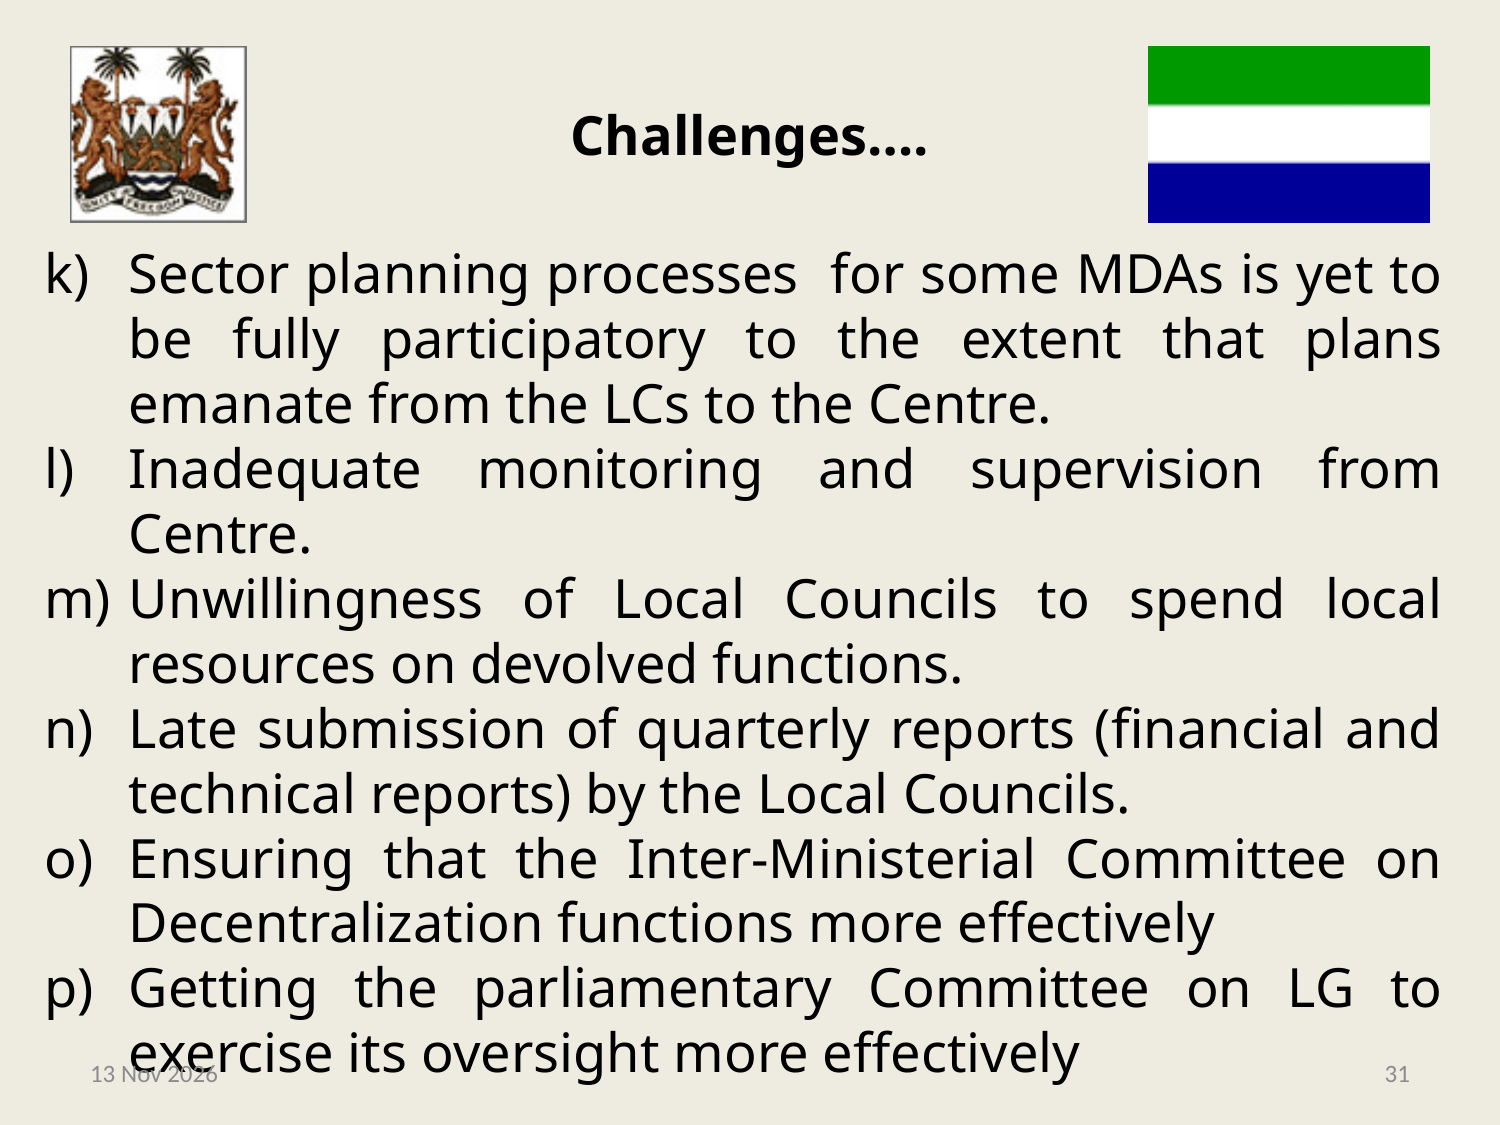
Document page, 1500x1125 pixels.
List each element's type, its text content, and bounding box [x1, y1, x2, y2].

list Sector planning processes for some MDAs is yet to be fully participatory to the extent that plans emanate from the LCs to the Centre. Inadequate monitoring and supervision from Centre. Unwillingness of Local Councils to spend local resources on devolved functions. Late submission of quarterly reports (financial and technical reports) by the Local Councils. Ensuring that the Inter-Ministerial Committee on Decentralization functions more effectively Getting the parliamentary Committee on LG to exercise its oversight more effectively [29, 231, 1459, 1048]
slide_number 9-May-14 [75, 1042, 425, 1103]
title Challenges…. [74, 44, 1426, 223]
picture [1426, 46, 1430, 223]
slide_number 31 [1074, 1042, 1425, 1103]
picture [70, 46, 74, 223]
